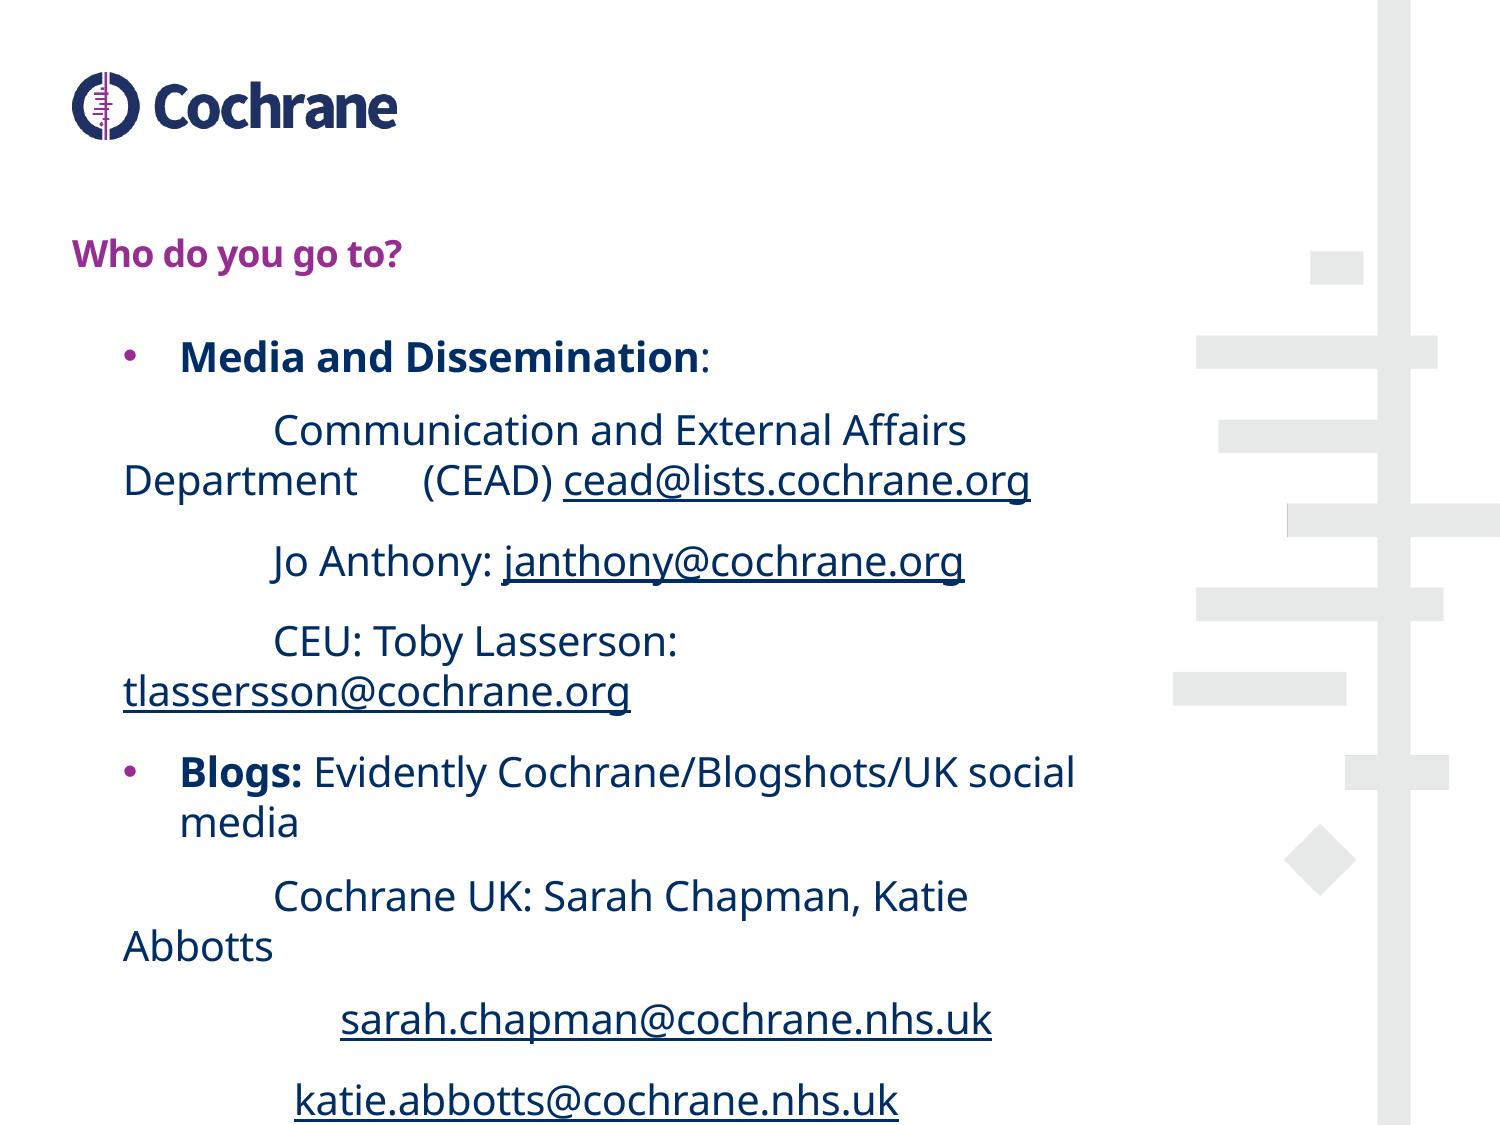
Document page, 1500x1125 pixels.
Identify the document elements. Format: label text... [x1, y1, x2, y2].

picture [1173, 0, 1500, 1125]
title Who do you go to? [72, 216, 1076, 320]
list Media and Dissemination: Communication and External Affairs Department (CEAD) cead@lists.cochrane.org Jo Anthony: janthony@cochrane.org CEU: Toby Lasserson: tlassersson@cochrane.org Blogs: Evidently Cochrane/Blogshots/UK social media Cochrane UK: Sarah Chapman, Katie Abbotts sarah.chapman@cochrane.nhs.uk katie.abbotts@cochrane.nhs.uk [122, 330, 1127, 972]
picture [72, 72, 397, 140]
